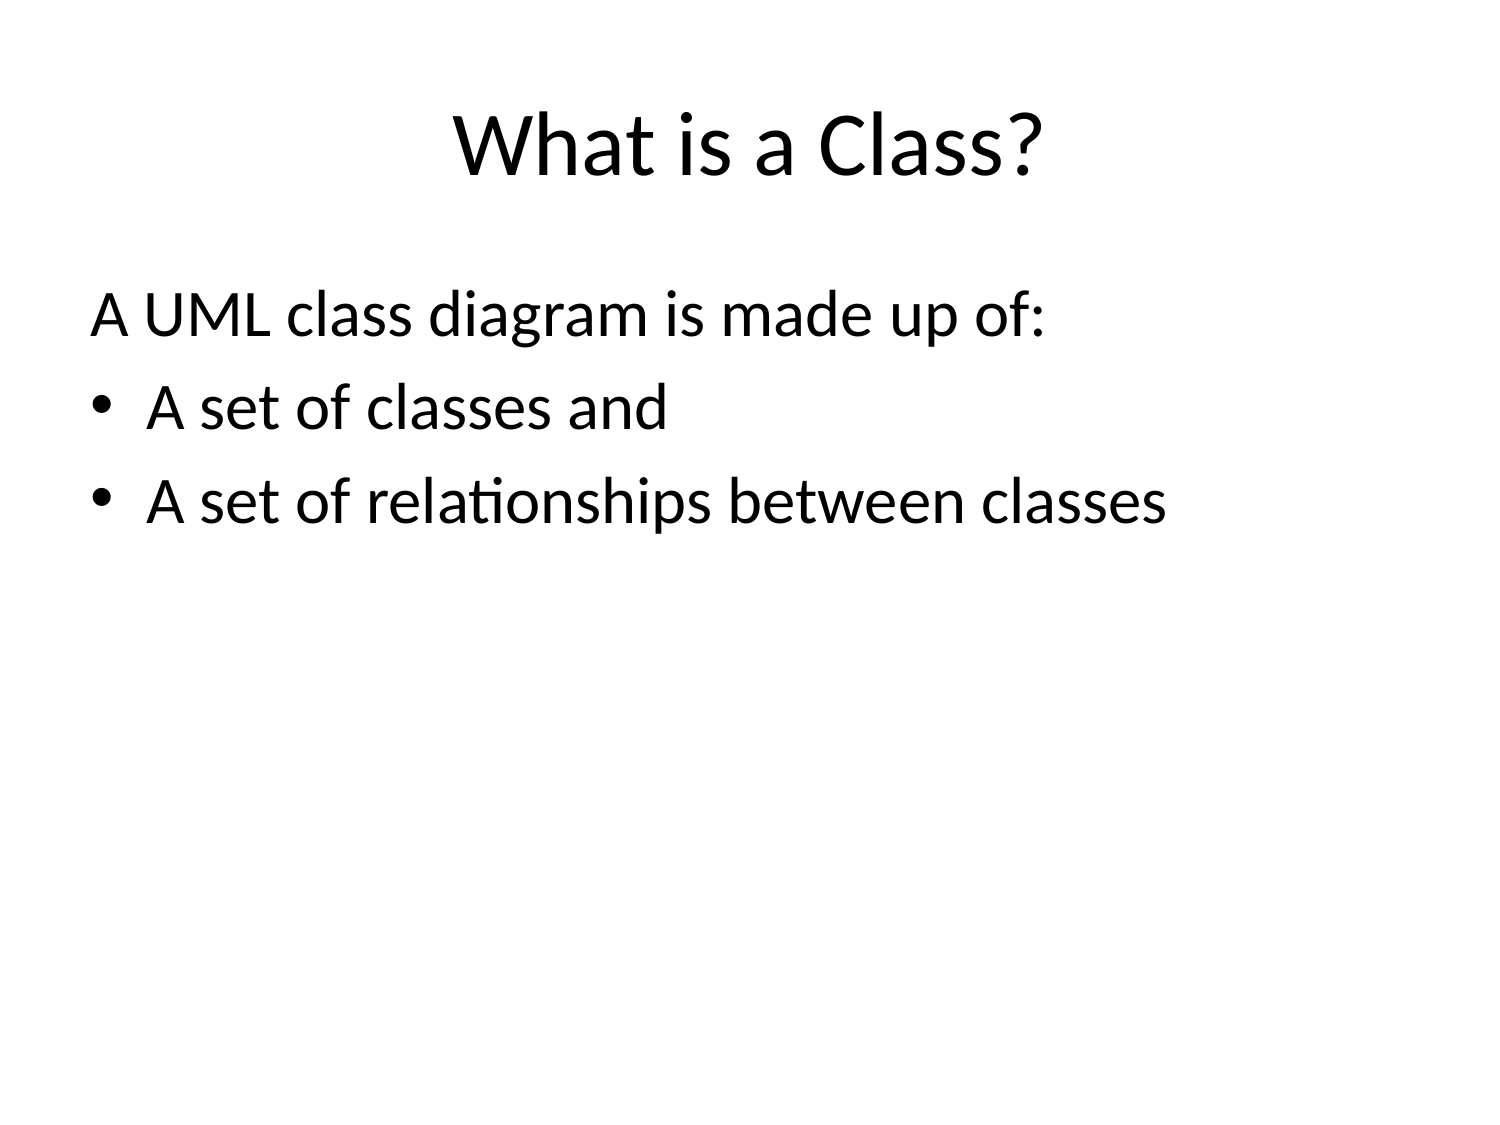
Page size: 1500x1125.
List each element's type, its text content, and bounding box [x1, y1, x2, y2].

title What is a Class? [75, 45, 1425, 233]
list A UML class diagram is made up of: A set of classes and A set of relationships between classes [75, 262, 1425, 1005]
